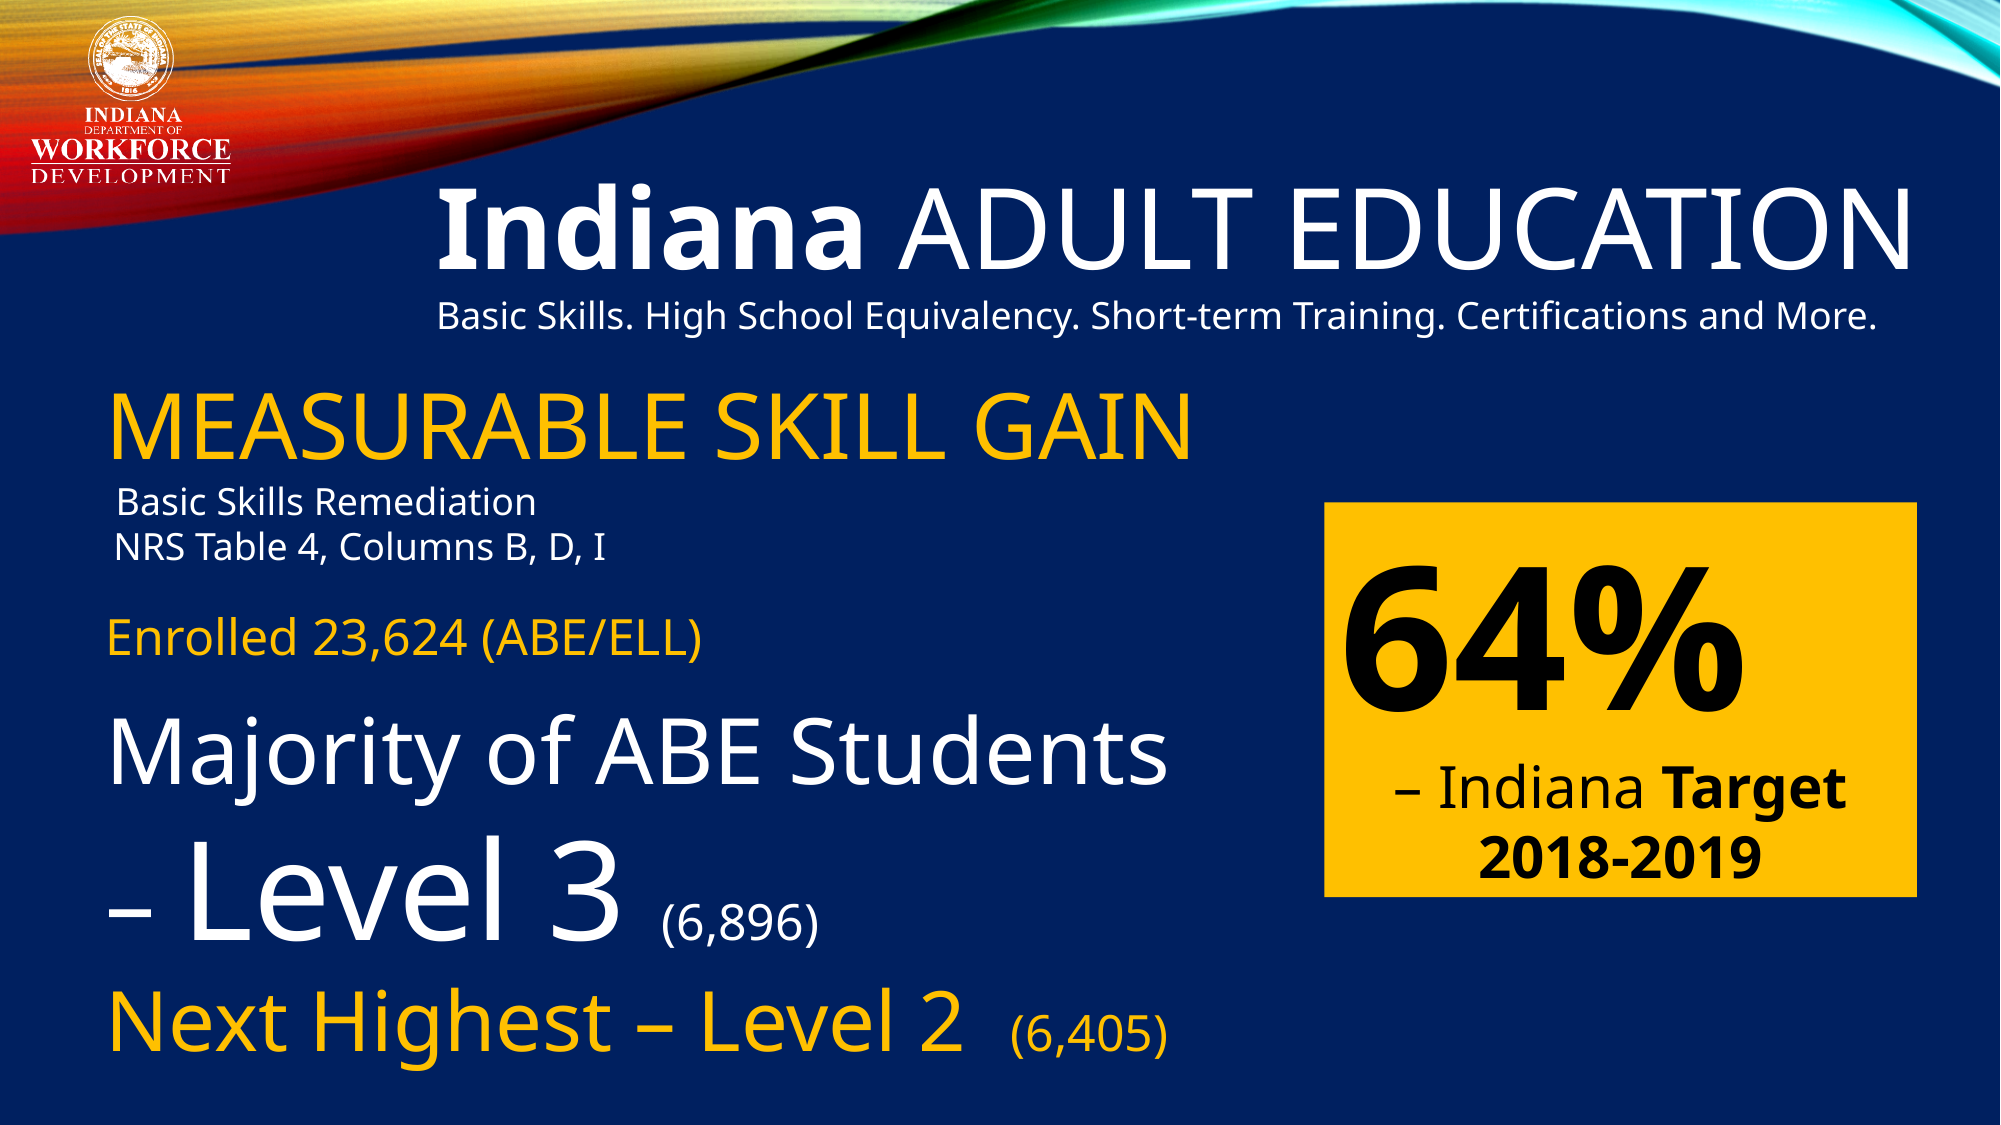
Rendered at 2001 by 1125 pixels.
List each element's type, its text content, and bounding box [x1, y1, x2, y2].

picture [0, 0, 2000, 237]
text_box 64% – Indiana Target 2018-2019 [1324, 502, 1917, 898]
text_box Indiana ADULT EDUCATION Basic Skills. High School Equivalency. Short-term Training. Certifications and More. [421, 149, 1975, 390]
text_box Enrolled 23,624 (ABE/ELL) Majority of ABE Students – Level 3 (6,896) Next Highest – Level 2 (6,405) [91, 598, 1442, 1076]
text_box MEASURABLE SKILL GAIN Basic Skills Remediation NRS Table 4, Columns B, D, I [91, 360, 1643, 598]
